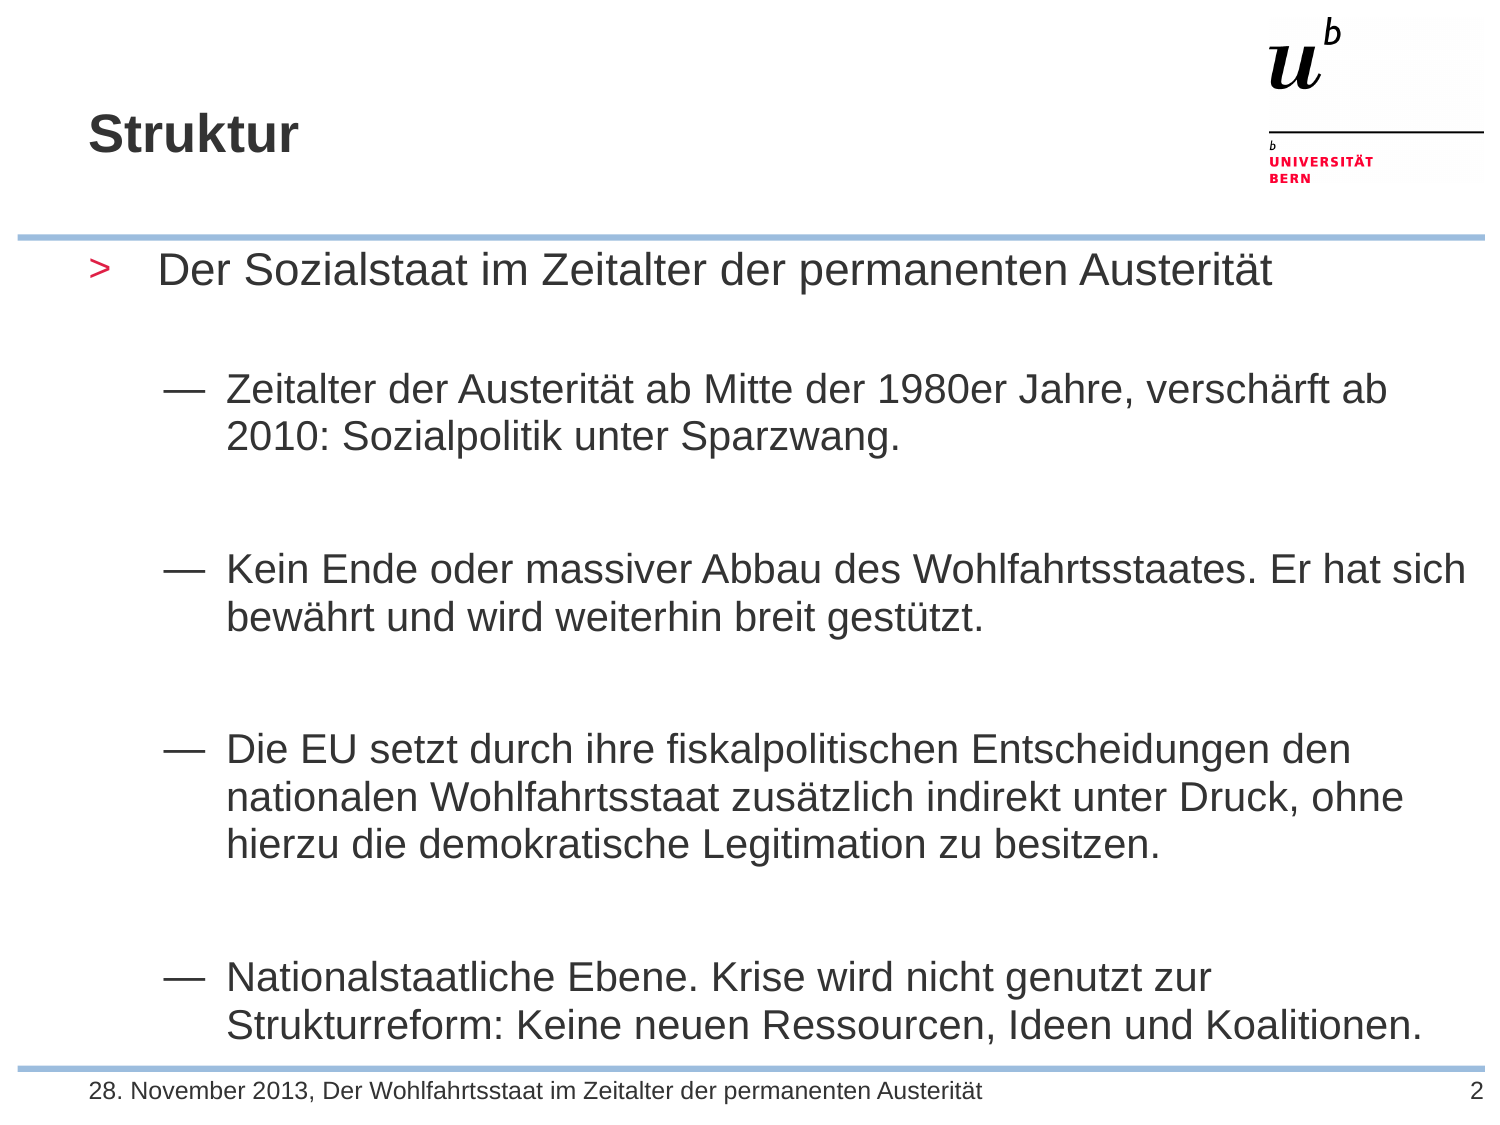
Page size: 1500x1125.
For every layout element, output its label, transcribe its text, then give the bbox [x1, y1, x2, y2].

slide_number 2 [1424, 1073, 1485, 1104]
title Struktur [88, 105, 1175, 241]
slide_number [88, 1073, 1306, 1095]
list Der Sozialstaat im Zeitalter der permanenten Austerität Zeitalter der Austerität ab Mitte der 1980er Jahre, verschärft ab 2010: Sozialpolitik unter Sparzwang. Kein Ende oder massiver Abbau des Wohlfahrtsstaates. Er hat sich bewährt und wird weiterhin breit gestützt. Die EU setzt durch ihre fiskalpolitischen Entscheidungen den nationalen Wohlfahrtsstaat zusätzlich indirekt unter Druck, ohne hierzu die demokratische Legitimation zu besitzen. Nationalstaatliche Ebene. Krise wird nicht genutzt zur Strukturreform: Keine neuen Ressourcen, Ideen und Koalitionen. [88, 243, 1470, 1014]
picture [1269, 17, 1484, 183]
